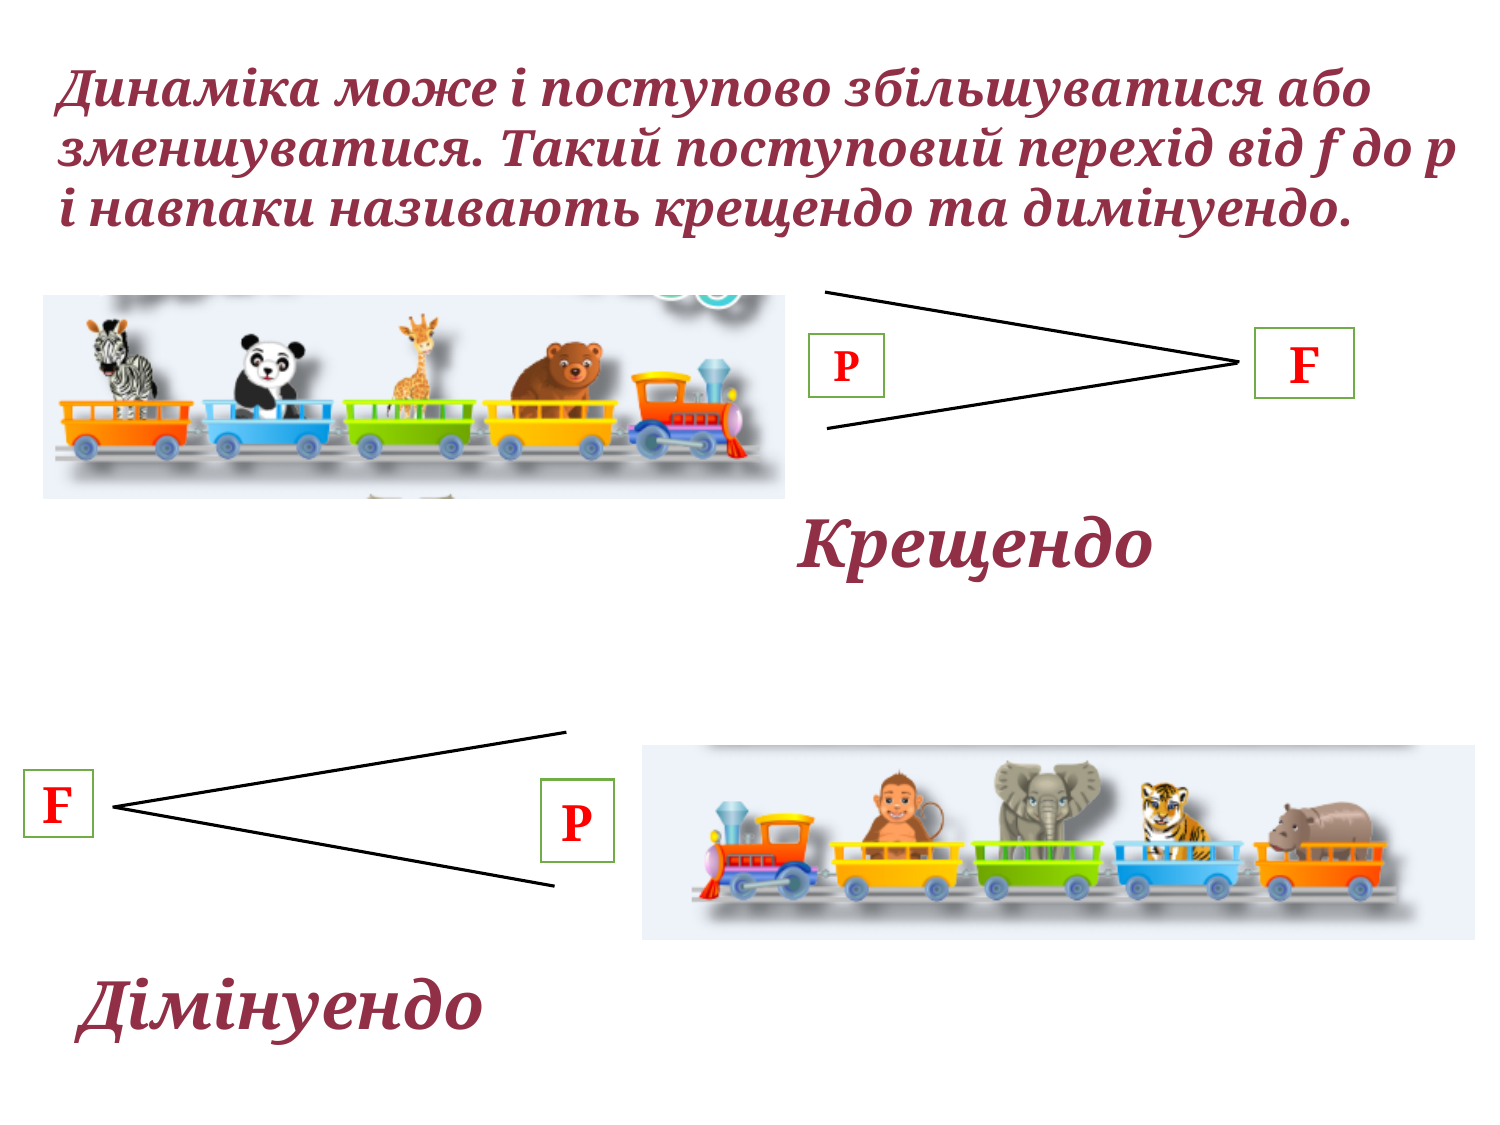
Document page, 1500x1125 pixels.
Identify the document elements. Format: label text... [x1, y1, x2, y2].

text_box Крещендо [784, 493, 1370, 589]
text_box P [555, 778, 615, 863]
picture [642, 745, 1475, 940]
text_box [114, 807, 555, 887]
text_box Дімінуендо [65, 955, 593, 1050]
text_box F [23, 769, 94, 838]
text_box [826, 363, 1238, 429]
picture [43, 295, 785, 499]
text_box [824, 291, 1240, 362]
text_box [112, 732, 567, 808]
text_box F [1254, 327, 1355, 399]
text_box Динаміка може і поступово збільшуватися або зменшуватися. Такий поступовий перехід від f до р і навпаки називають крещендо та димінуендо. [43, 49, 1475, 245]
text_box P [808, 333, 885, 398]
